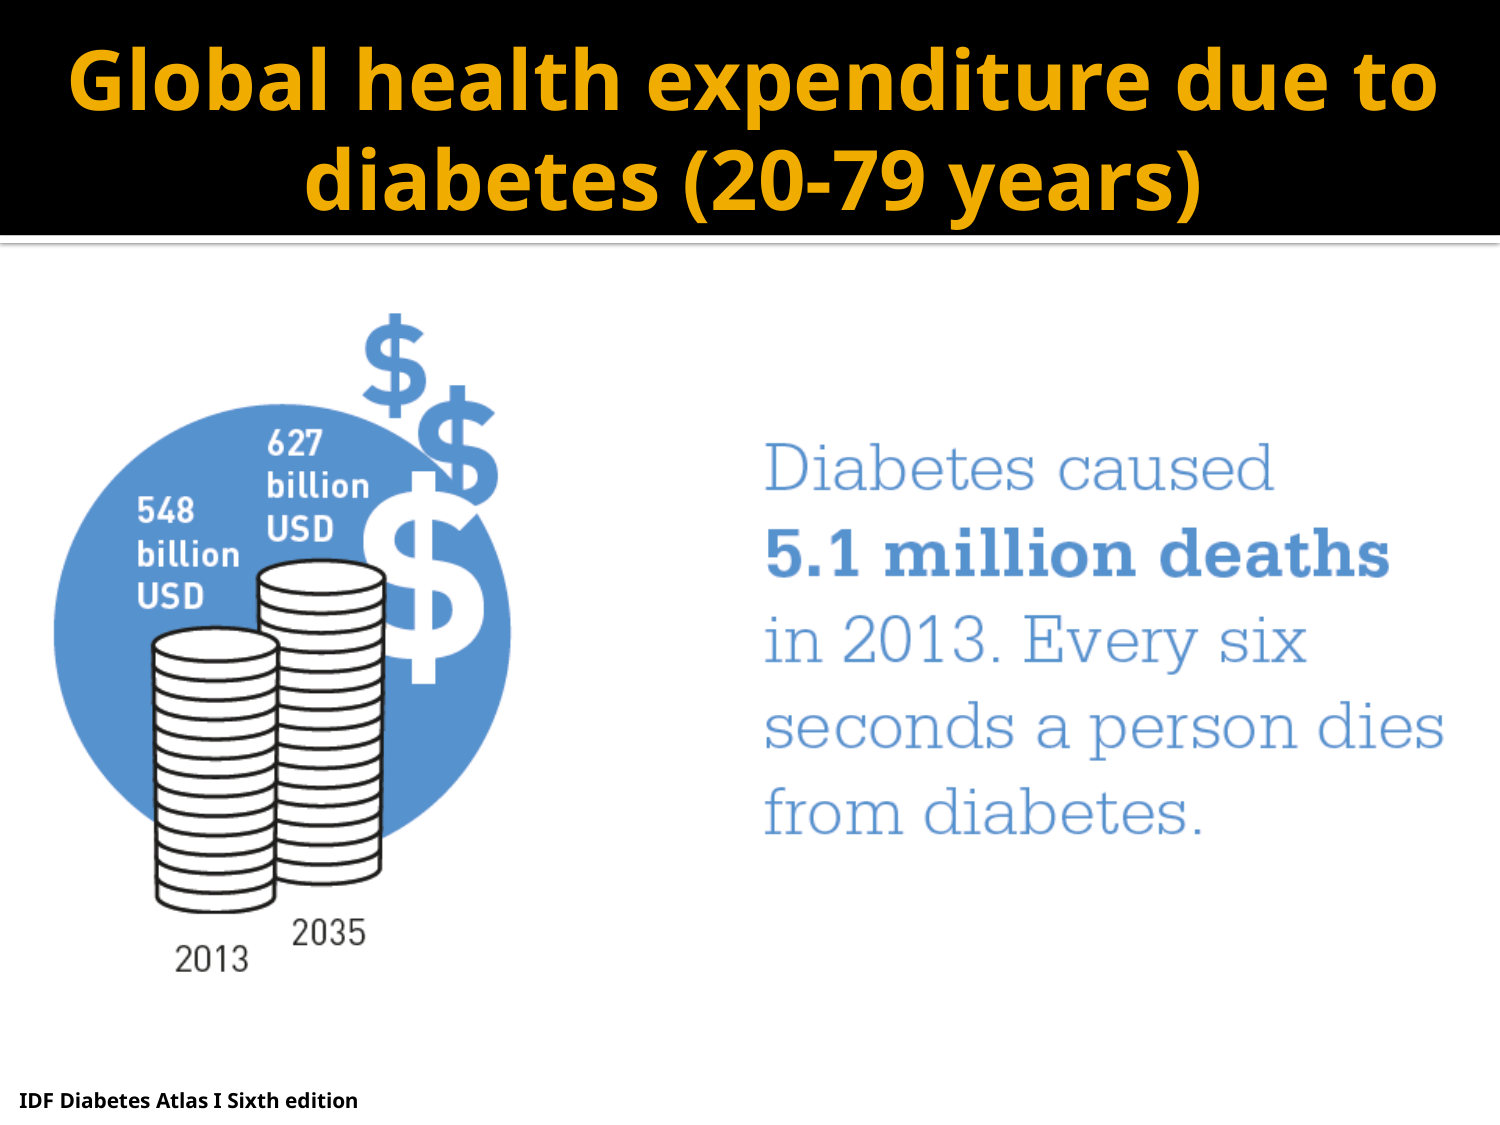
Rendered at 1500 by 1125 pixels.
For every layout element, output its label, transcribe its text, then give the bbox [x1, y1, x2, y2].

picture [24, 299, 1463, 988]
text_box IDF Diabetes Atlas I Sixth edition [0, 1074, 1500, 1113]
title Global health expenditure due to diabetes (20-79 years) [0, 24, 1500, 231]
